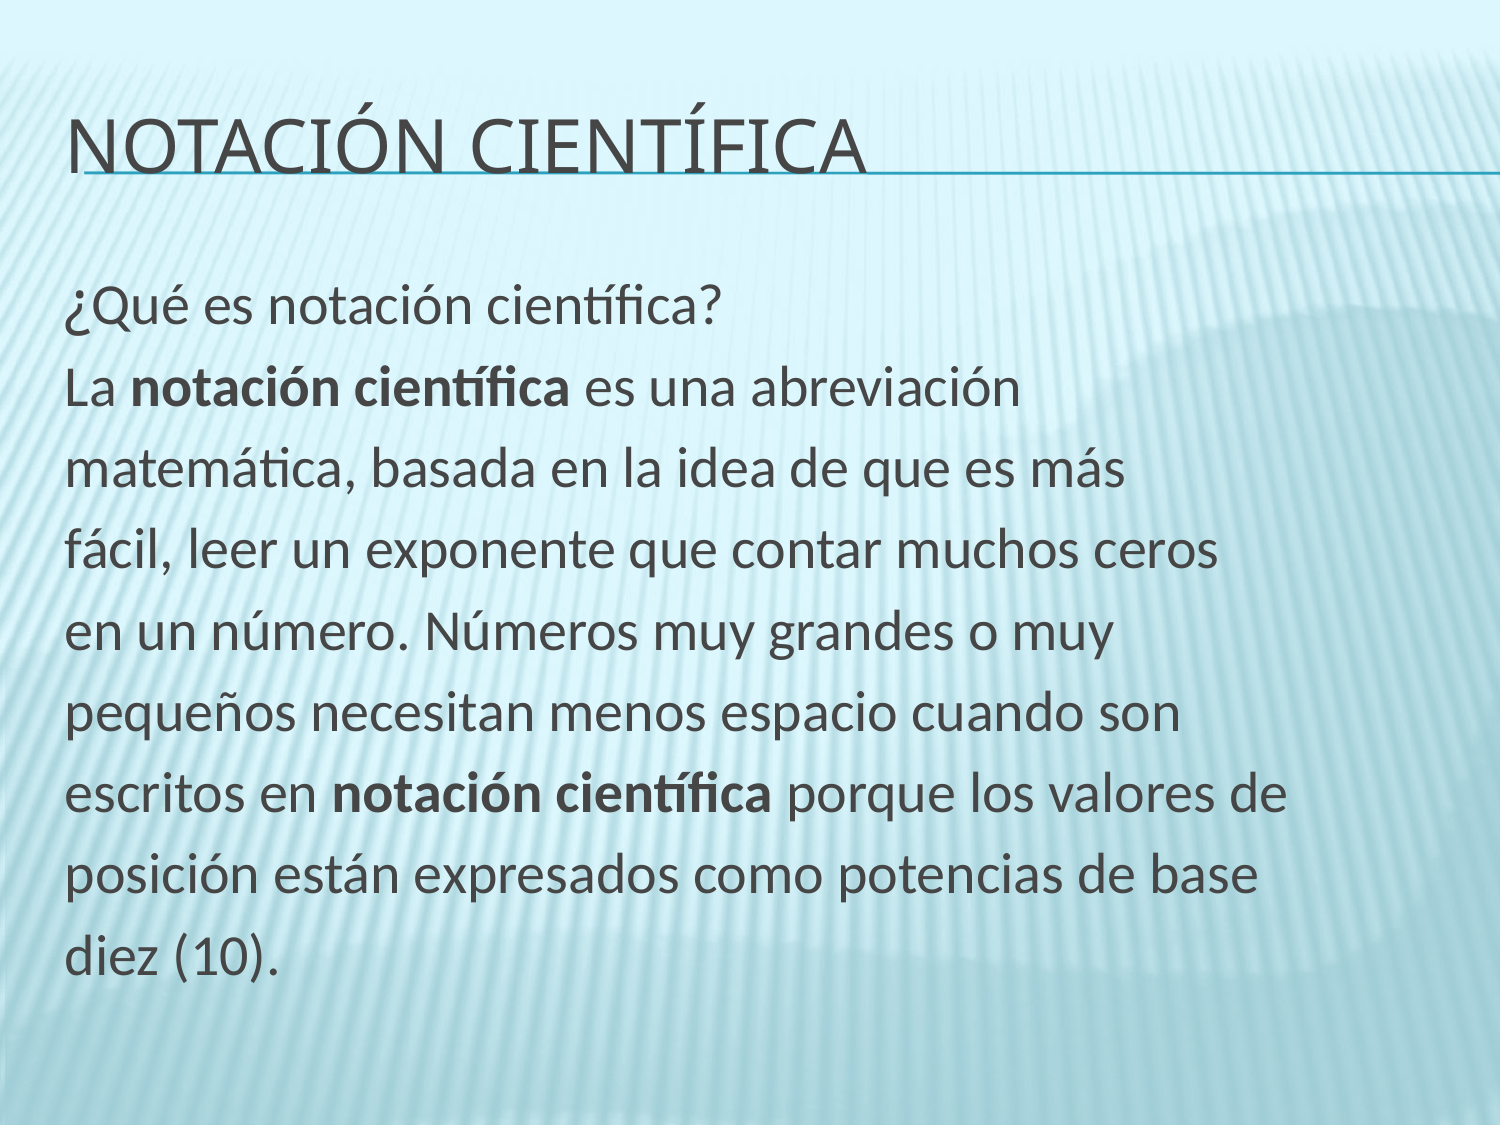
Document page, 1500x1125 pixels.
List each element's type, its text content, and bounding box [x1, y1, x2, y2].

title Notación científica [50, 75, 1475, 213]
list ¿Qué es notación científica? La notación científica es una abreviación matemática, basada en la idea de que es más fácil, leer un exponente que contar muchos ceros en un número. Números muy grandes o muy pequeños necesitan menos espacio cuando son escritos en notación científica porque los valores de posición están expresados como potencias de base diez (10). [50, 254, 1475, 998]
